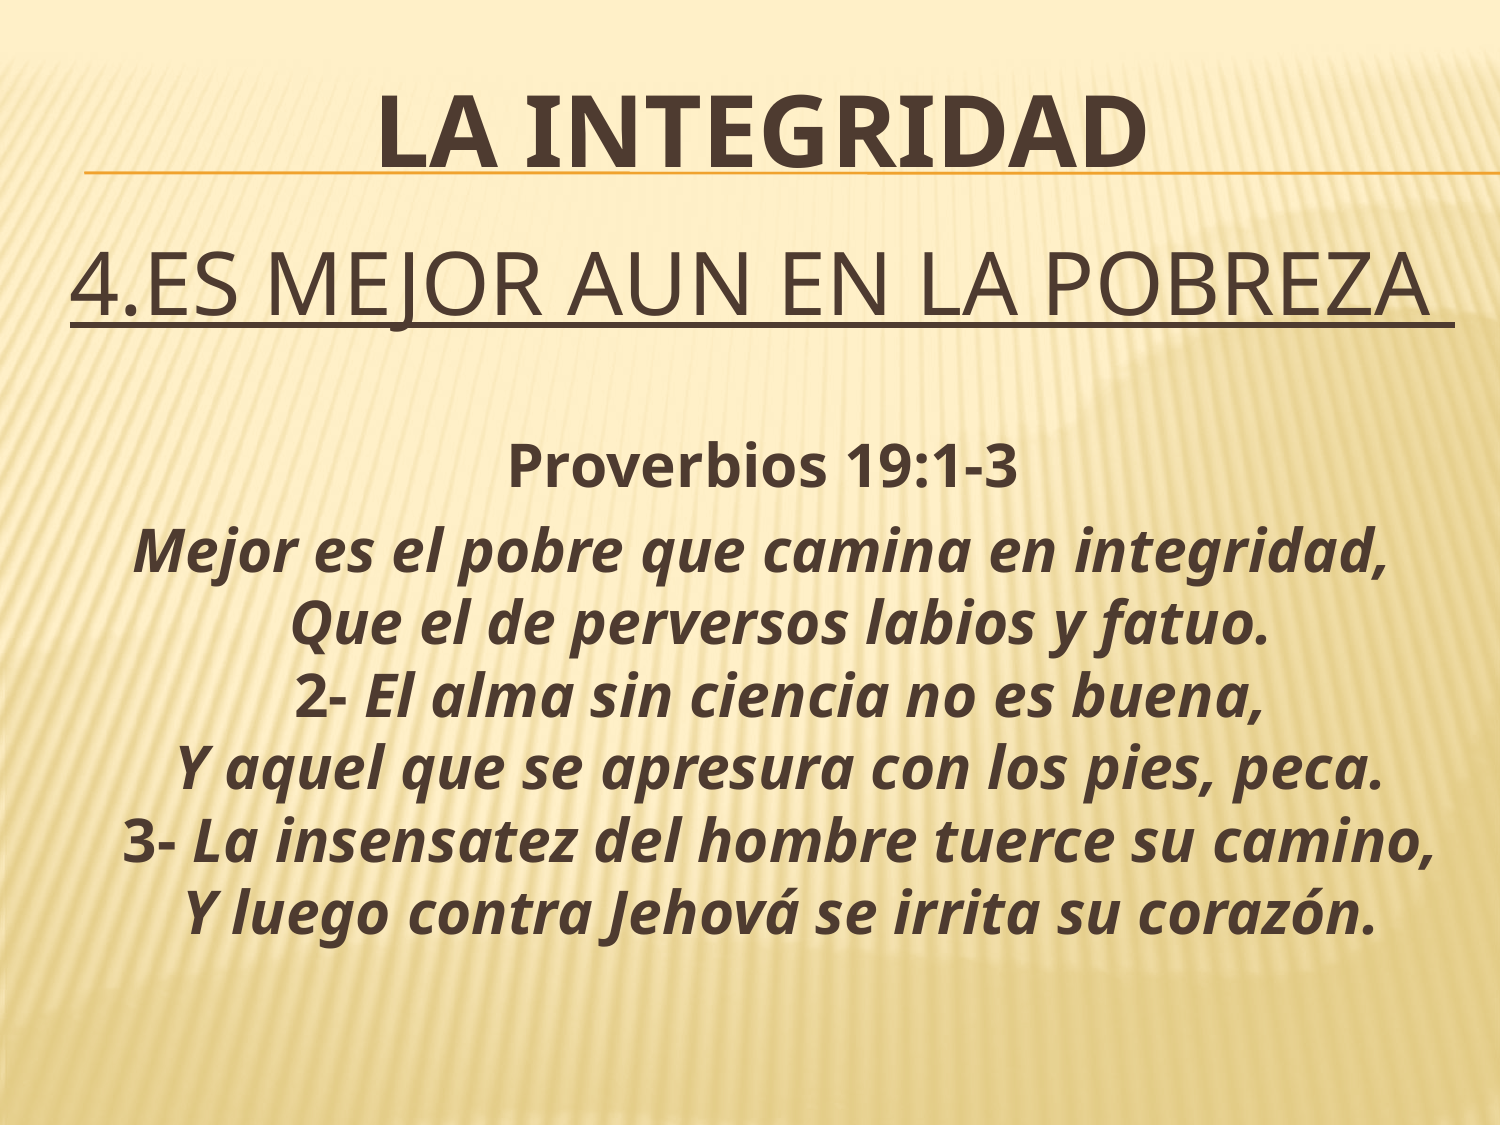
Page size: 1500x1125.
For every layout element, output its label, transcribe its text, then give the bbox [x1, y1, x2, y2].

list 4.ES MEJOR AUN EN LA POBREZA Proverbios 19:1-3 Mejor es el pobre que camina en integridad, Que el de perversos labios y fatuo. 2- El alma sin ciencia no es buena, Y aquel que se apresura con los pies, peca. 3- La insensatez del hombre tuerce su camino, Y luego contra Jehová se irrita su corazón. [50, 219, 1475, 1094]
title La integridad [50, 42, 1475, 213]
